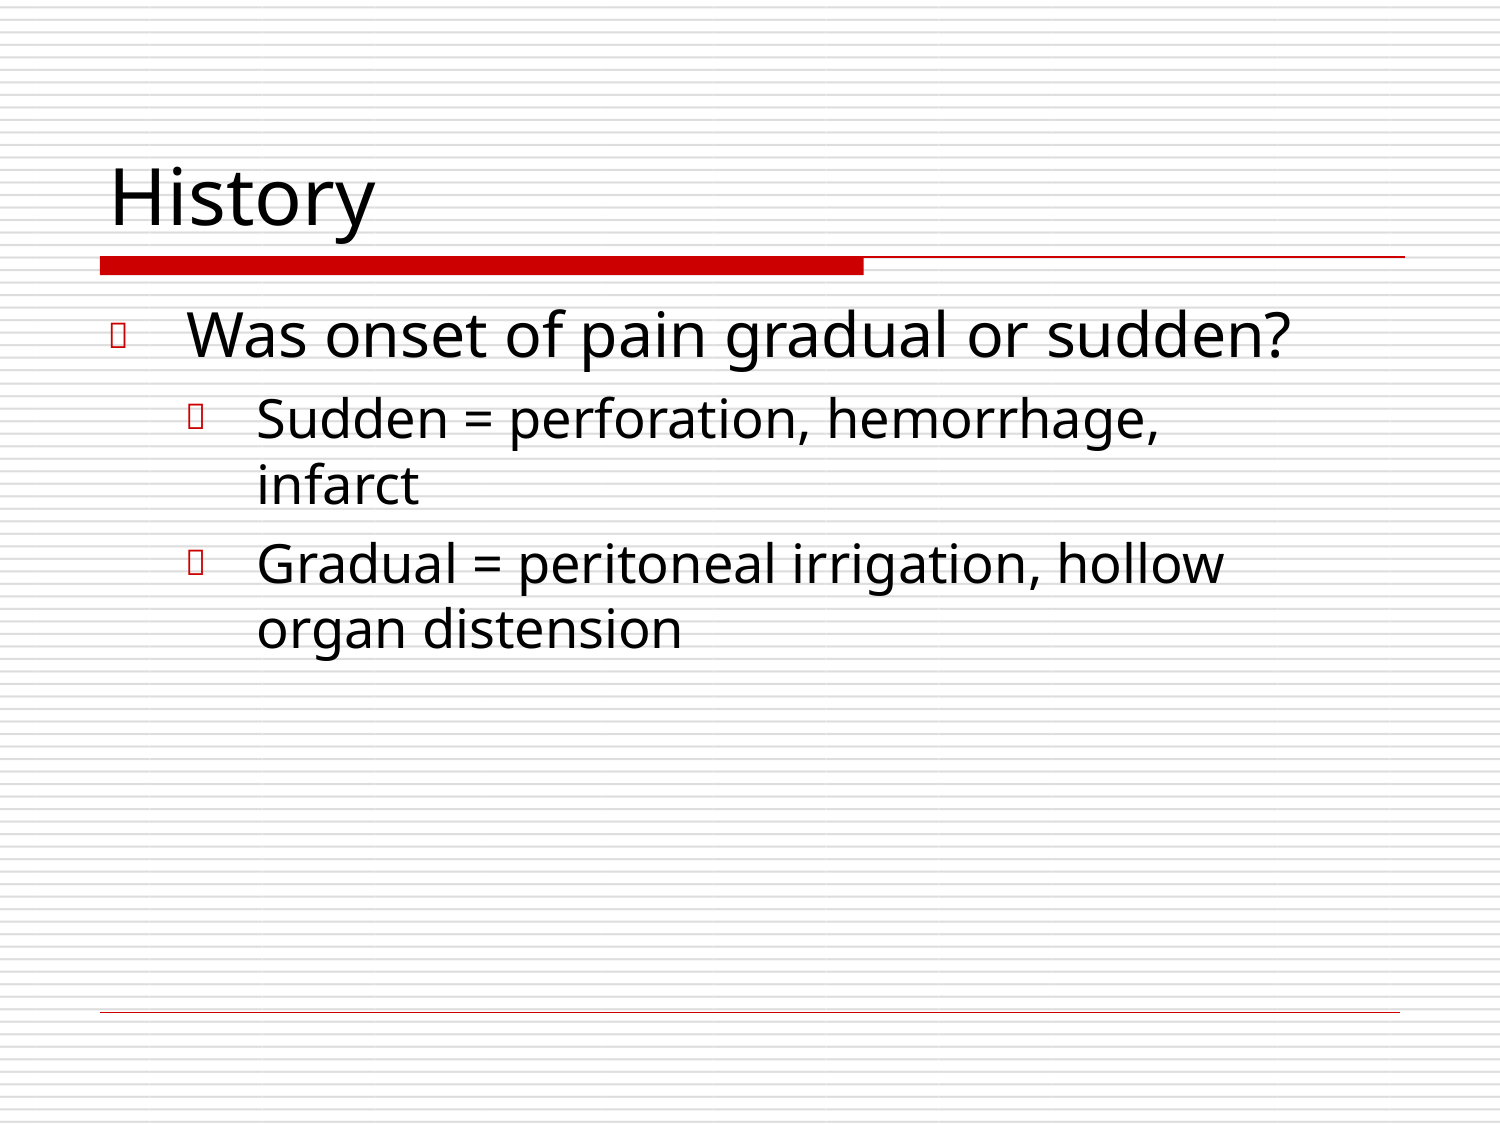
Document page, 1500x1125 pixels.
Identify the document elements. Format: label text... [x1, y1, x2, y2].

text_box [0, 0, 1500, 1125]
text_box [394, 257, 864, 276]
text_box [99, 257, 106, 276]
list Sudden = perforation, hemorrhage, infarct Gradual = peritoneal irrigation, hollow organ distension [105, 293, 1395, 1022]
title History [106, 143, 394, 293]
